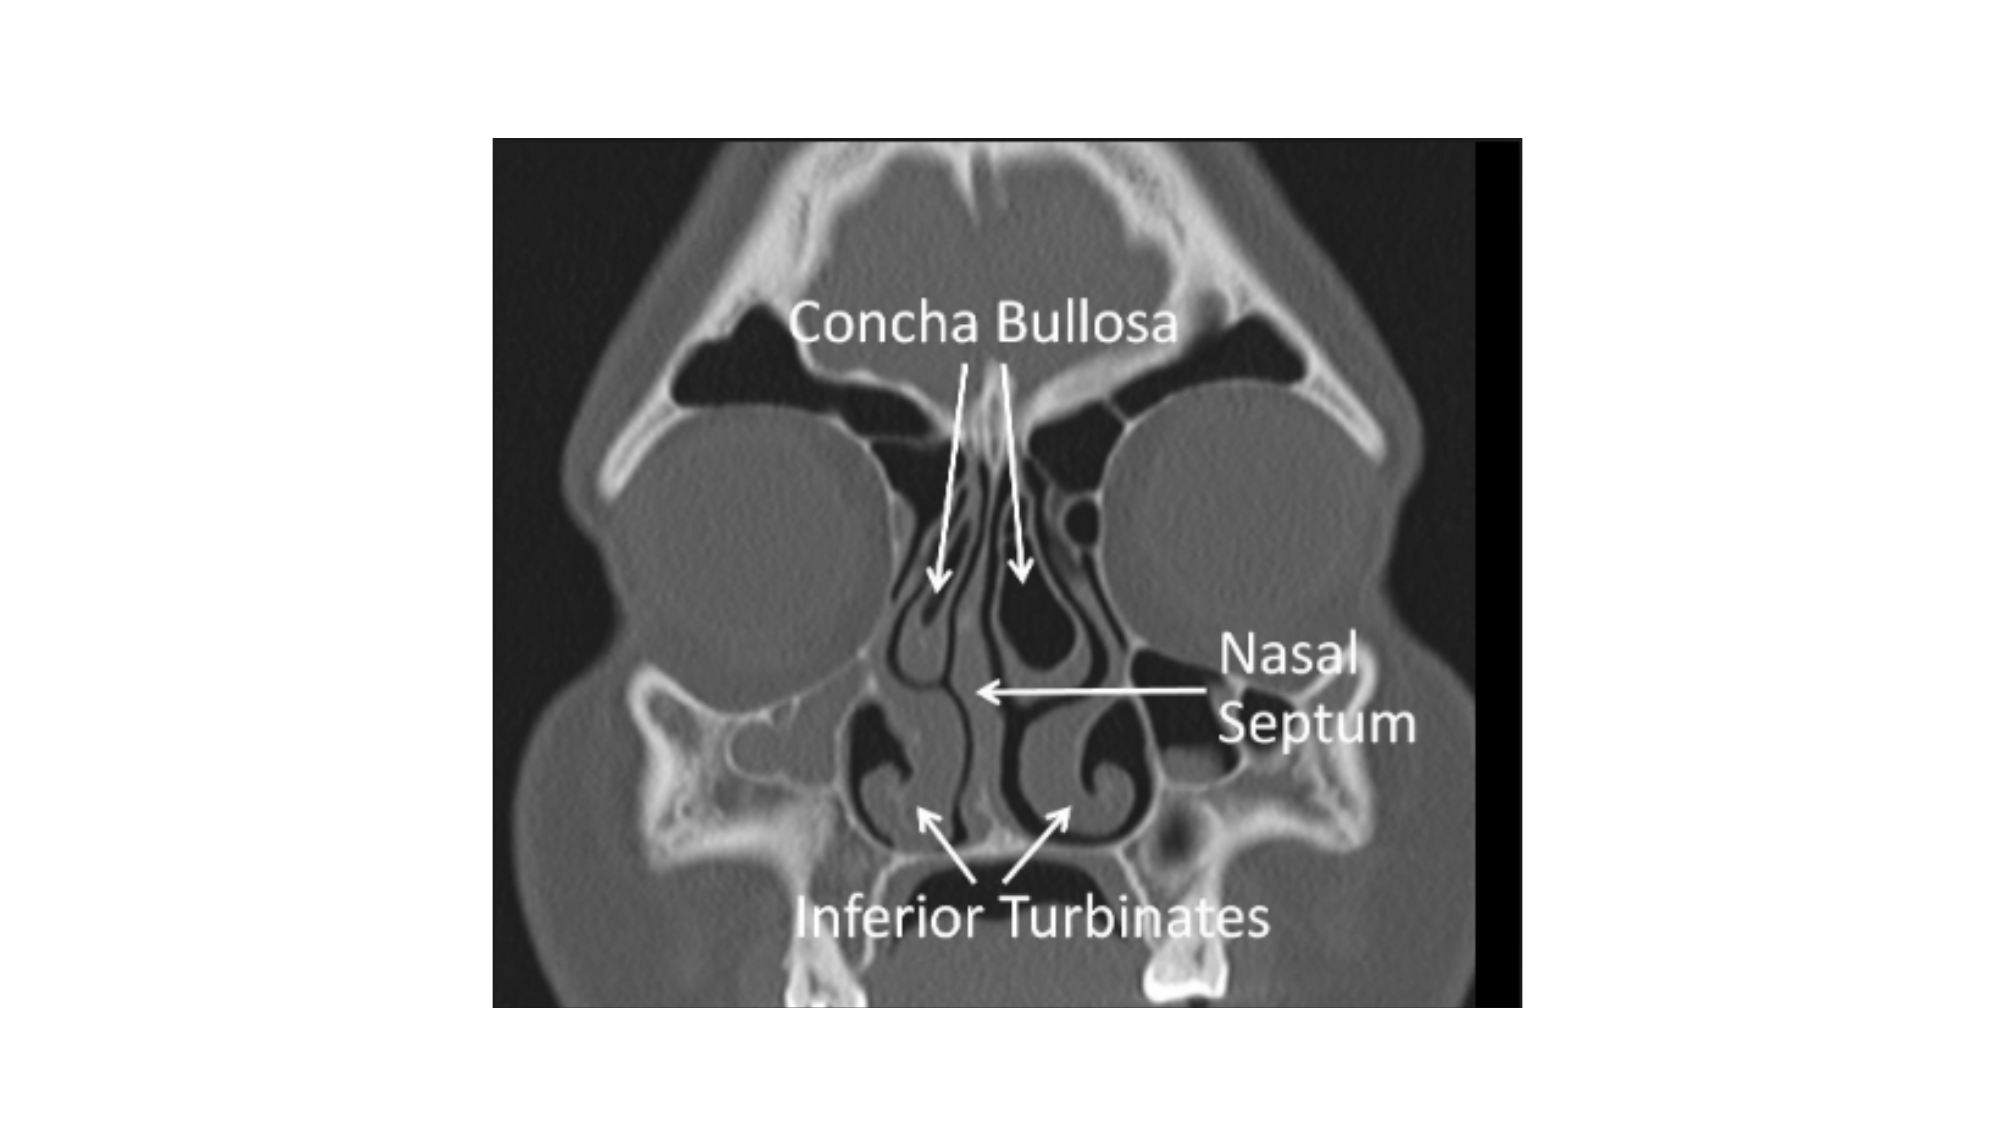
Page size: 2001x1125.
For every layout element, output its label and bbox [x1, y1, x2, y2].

picture [492, 137, 1523, 1008]
